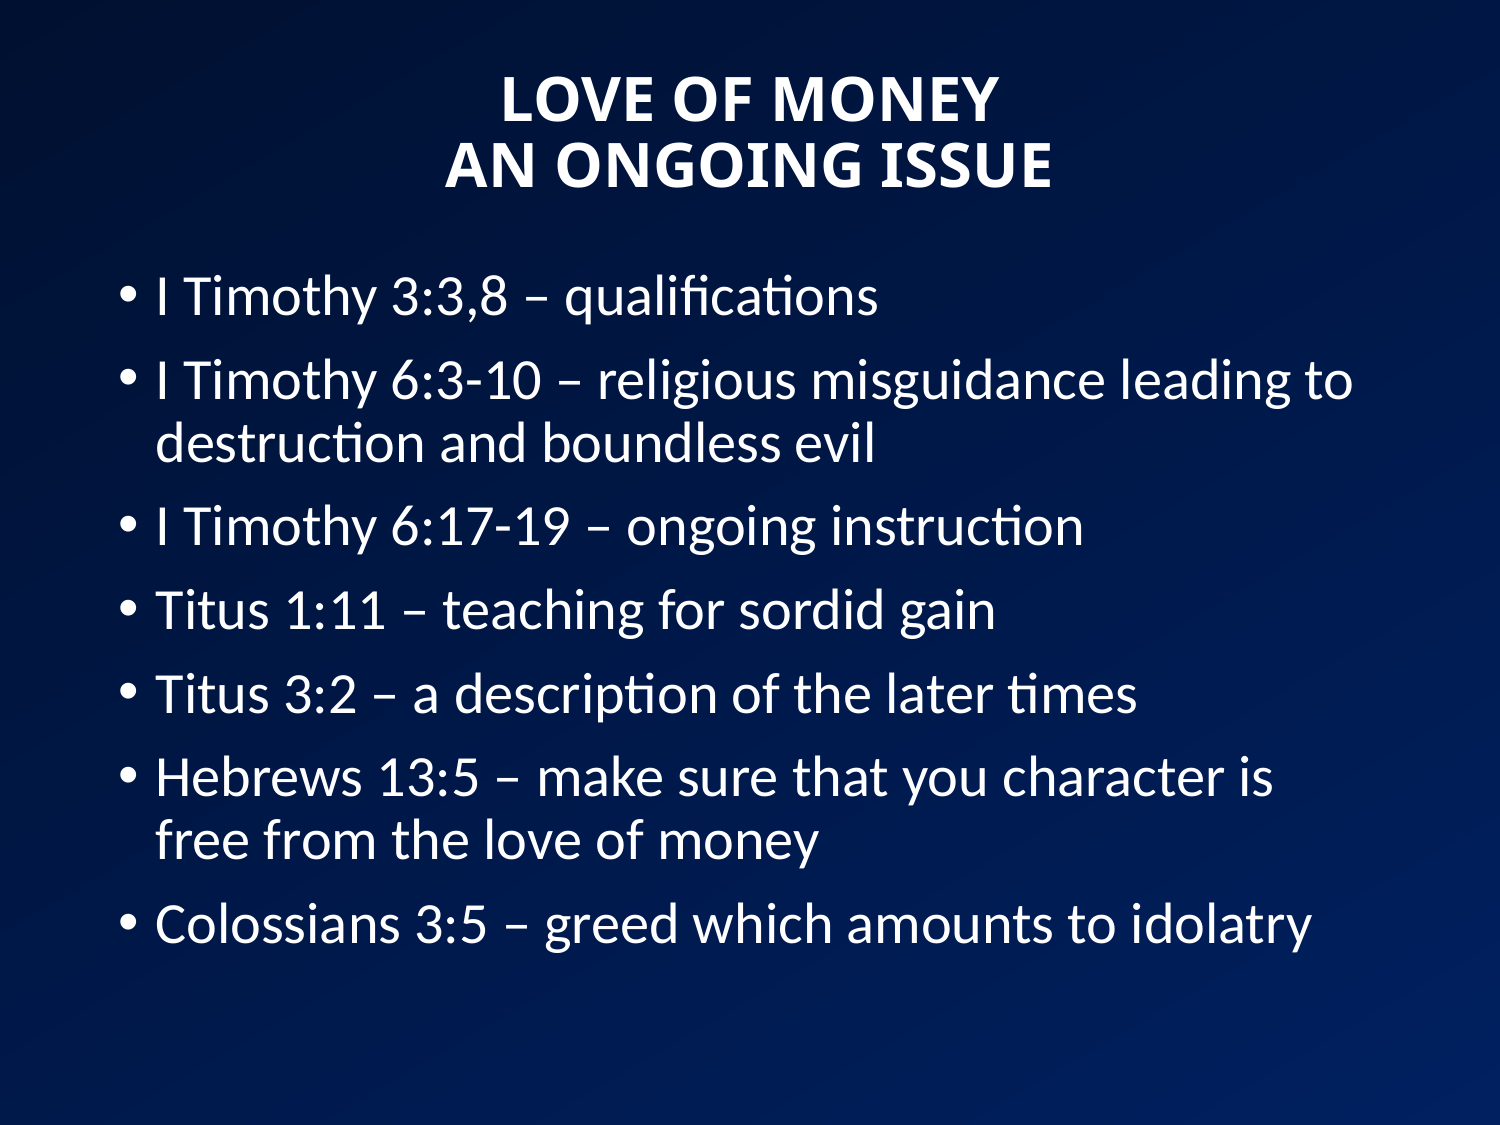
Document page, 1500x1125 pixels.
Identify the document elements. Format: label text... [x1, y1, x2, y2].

list I Timothy 3:3,8 – qualifications I Timothy 6:3-10 – religious misguidance leading to destruction and boundless evil I Timothy 6:17-19 – ongoing instruction Titus 1:11 – teaching for sordid gain Titus 3:2 – a description of the later times Hebrews 13:5 – make sure that you character is free from the love of money Colossians 3:5 – greed which amounts to idolatry [103, 257, 1397, 1044]
title LOVE OF MONEY AN ONGOING ISSUE [103, 59, 1397, 210]
